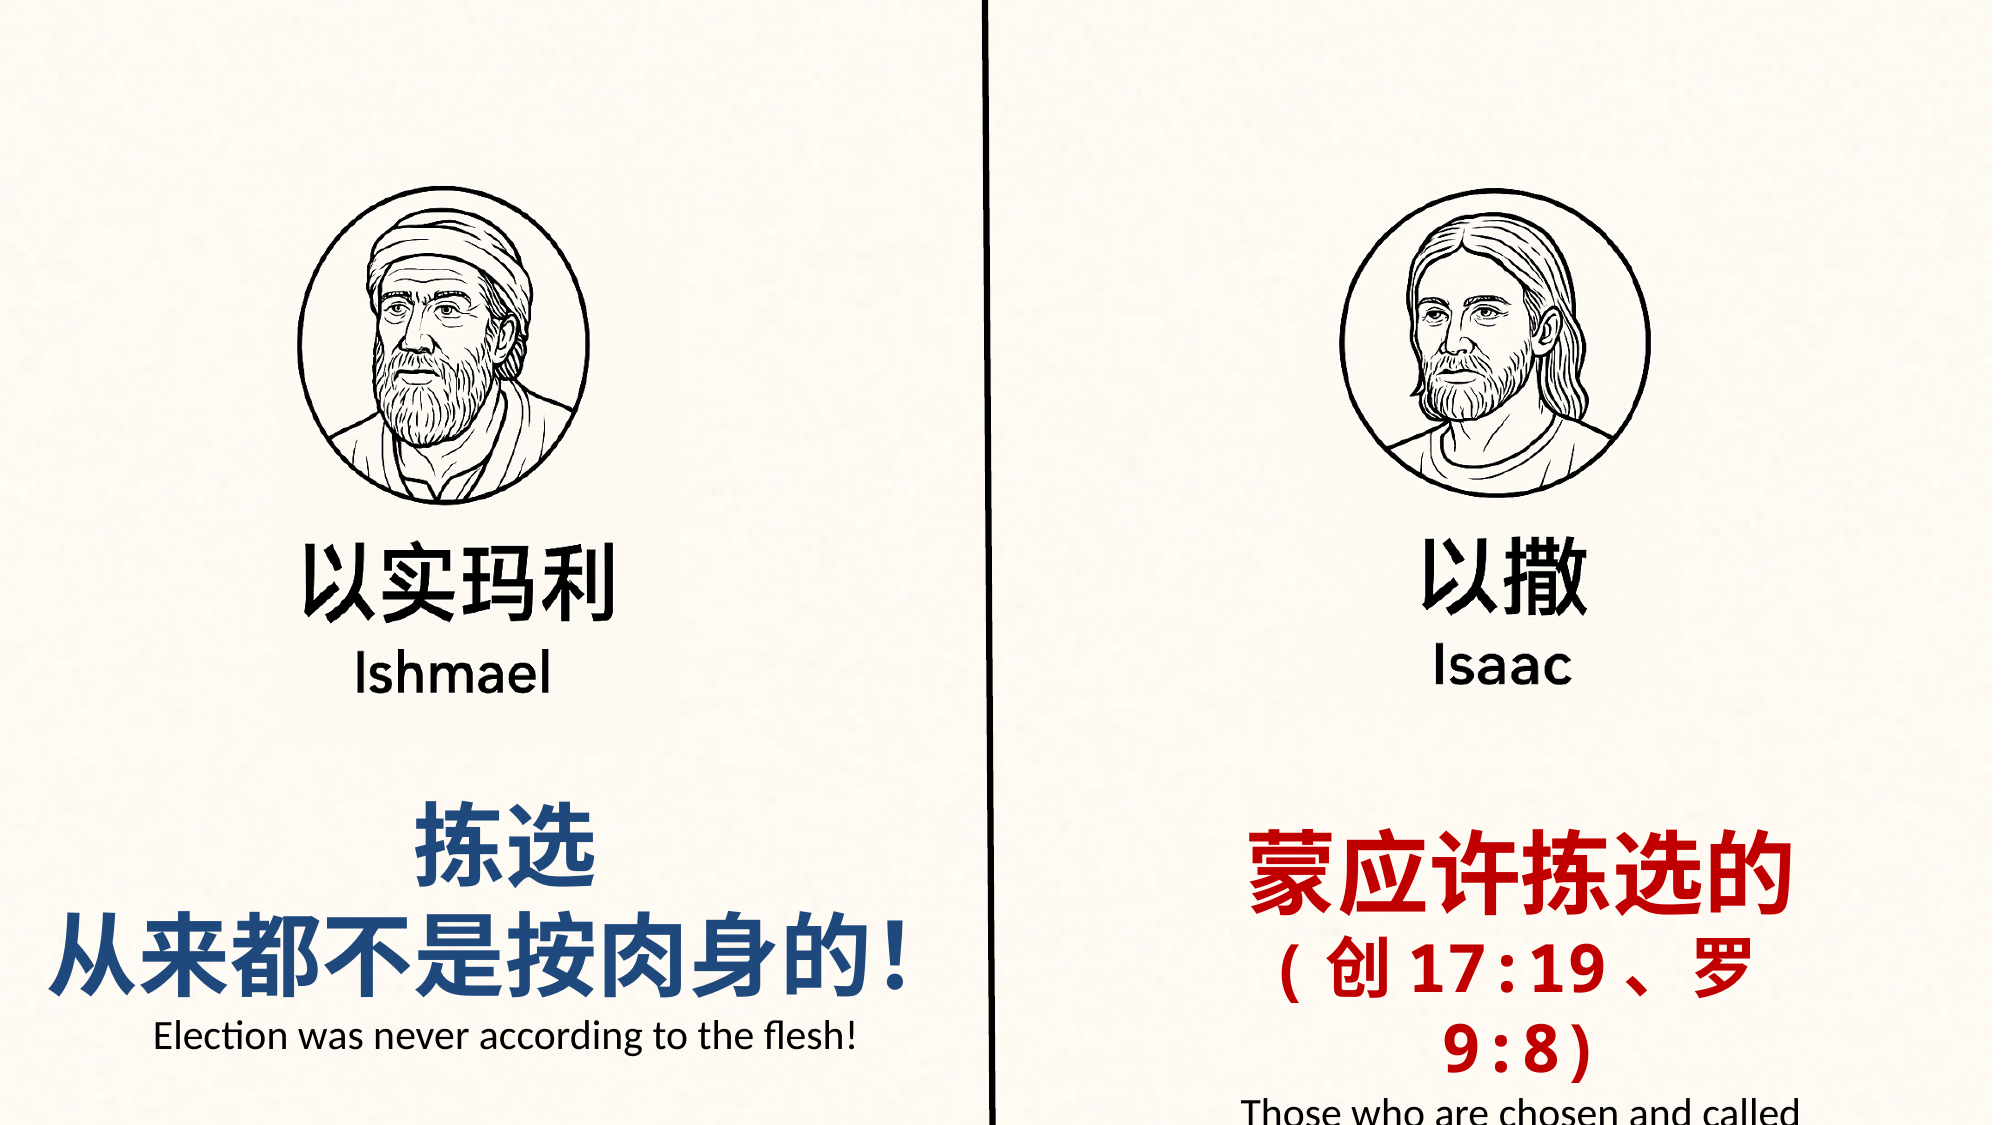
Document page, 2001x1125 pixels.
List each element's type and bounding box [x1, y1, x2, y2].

text_box [984, 0, 993, 1125]
picture [0, 0, 984, 1125]
picture [993, 0, 1993, 1125]
